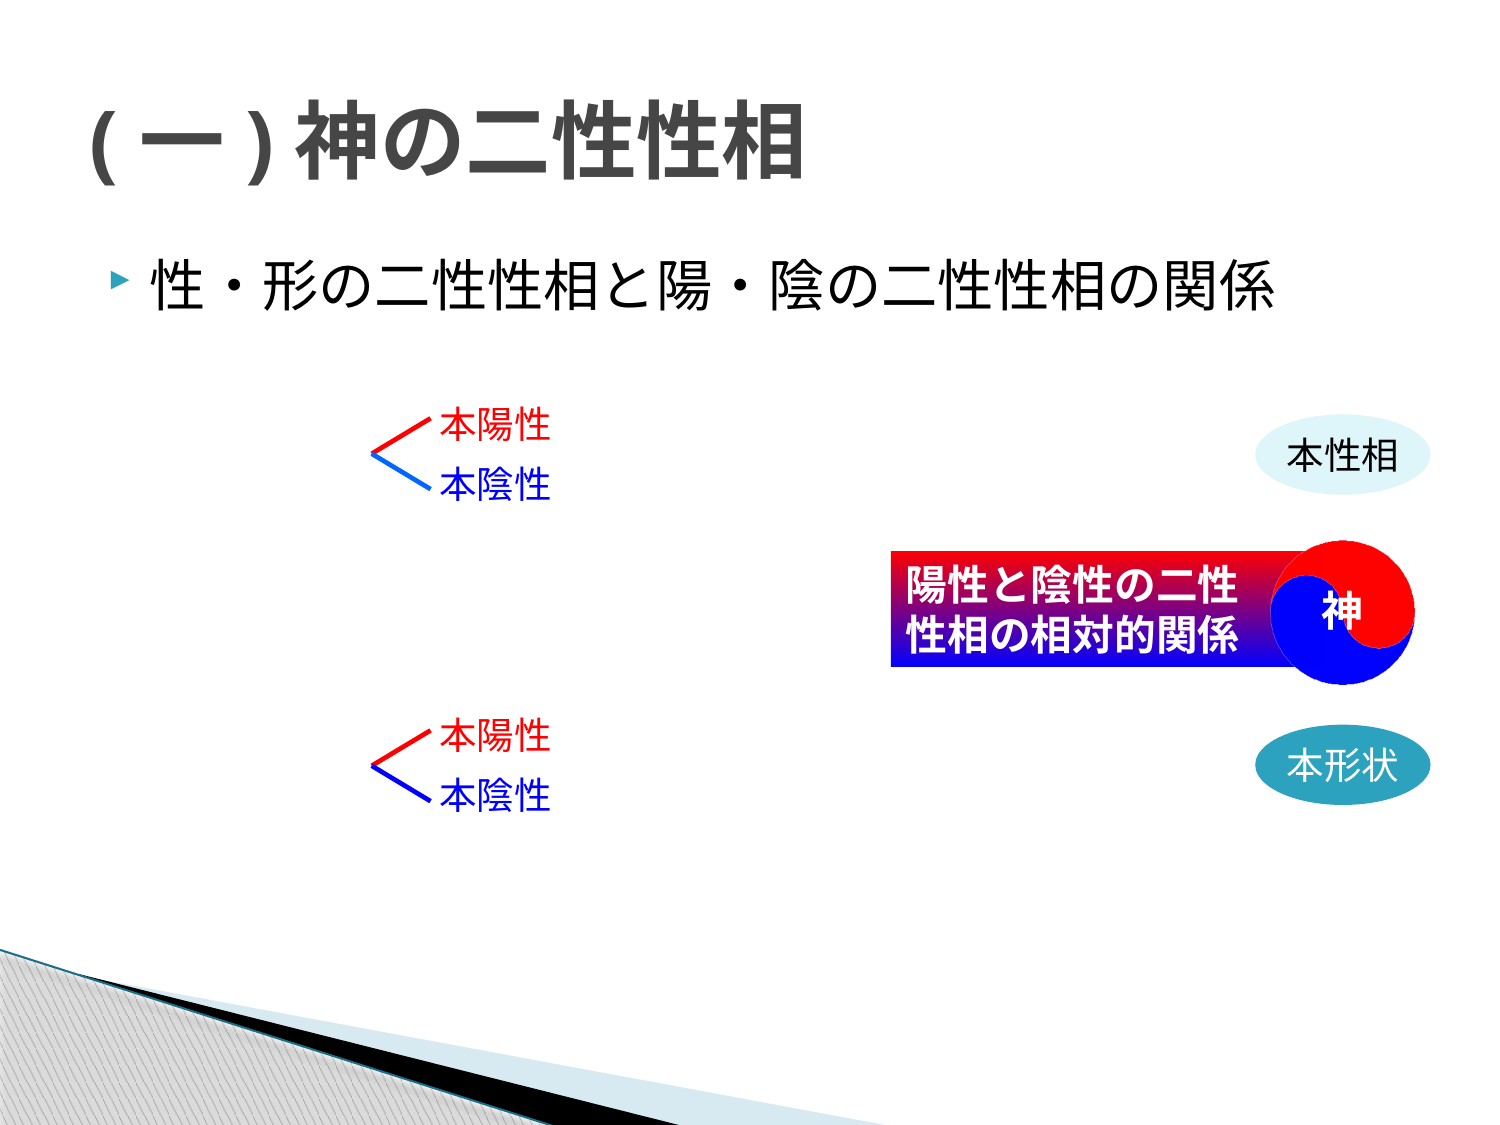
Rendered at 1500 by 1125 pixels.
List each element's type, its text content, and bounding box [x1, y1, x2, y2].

list 性・形の二性性相と陽・陰の二性性相の関係 [75, 243, 1425, 986]
text_box 本陰性 [418, 453, 573, 514]
text_box 本形状 [1255, 724, 1431, 805]
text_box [371, 730, 431, 802]
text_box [1269, 539, 1416, 685]
text_box 本性相 [1255, 414, 1431, 495]
title (一)神の二性性相 [75, 45, 1425, 233]
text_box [371, 418, 431, 490]
text_box 本陰性 [418, 764, 573, 825]
text_box 本陽性 [418, 393, 573, 453]
text_box 本陽性 [418, 704, 573, 764]
text_box 陽性と陰性の二性 性相の相対的関係 [890, 551, 1264, 667]
